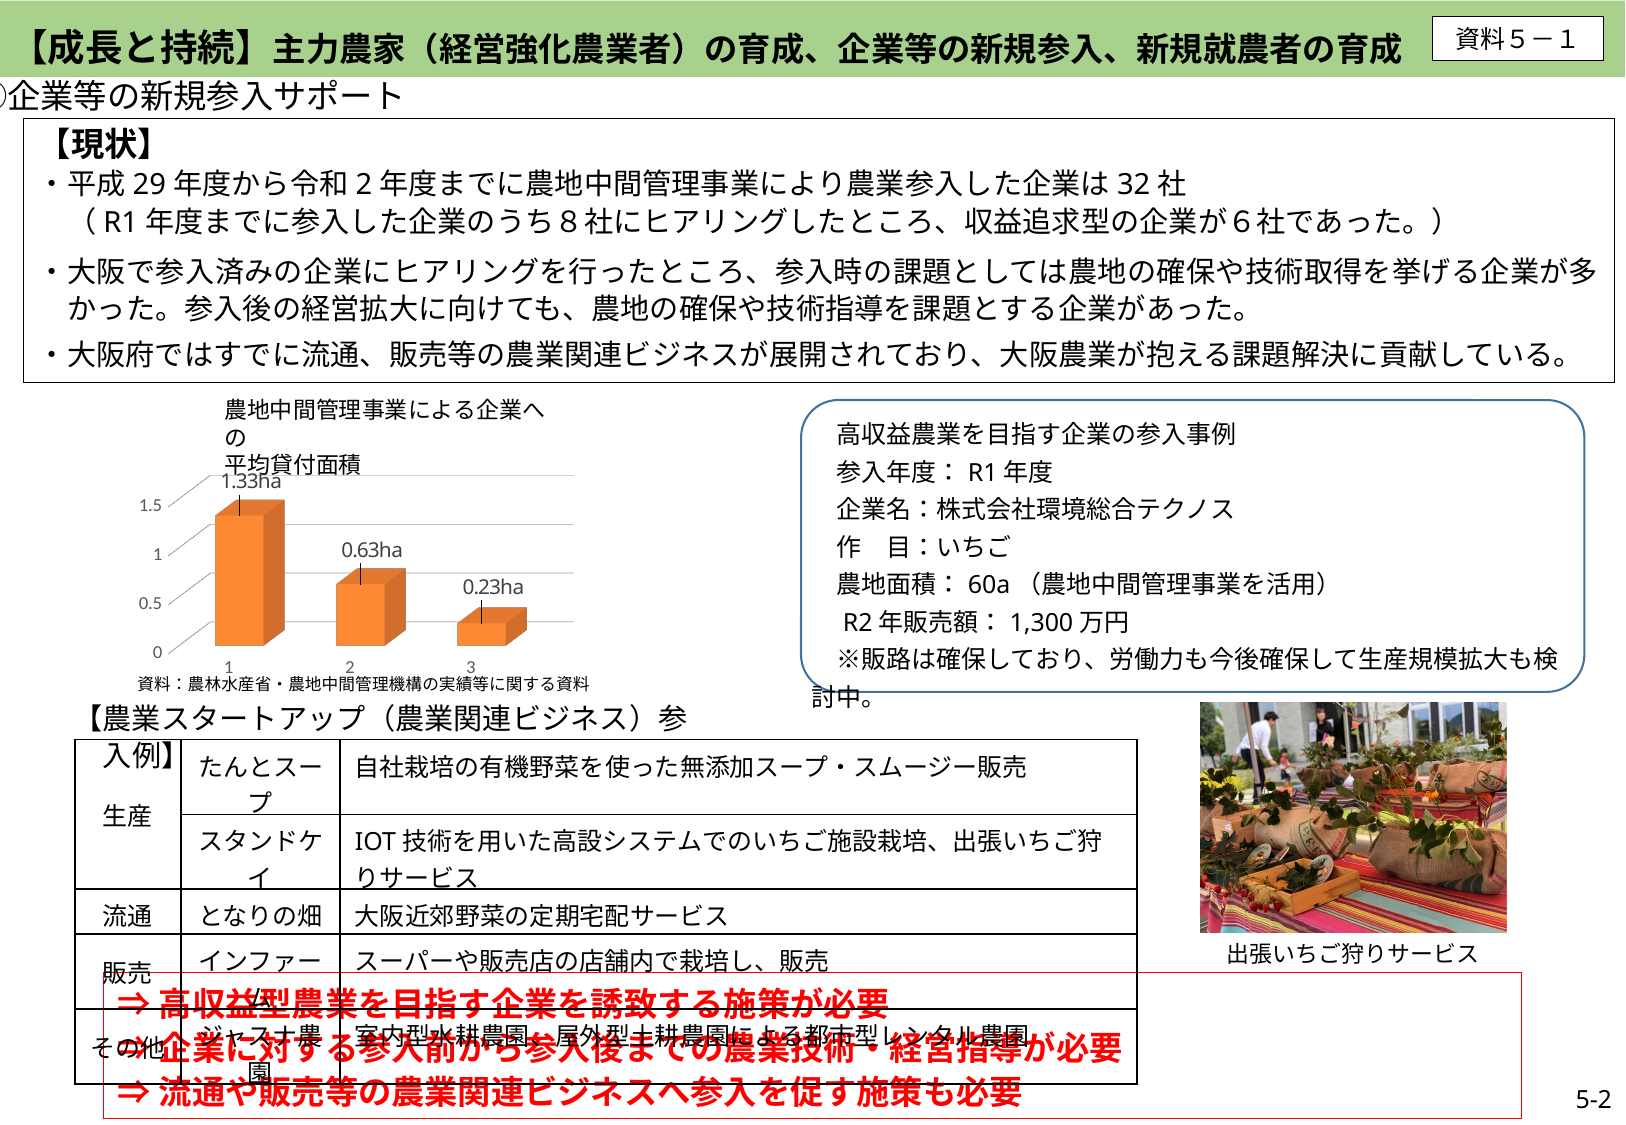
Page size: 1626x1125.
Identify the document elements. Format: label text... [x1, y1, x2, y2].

text_box 高収益農業を目指す企業の参入事例 参入年度：R1年度 企業名：株式会社環境総合テクノス 作 目：いちご 農地面積：60a（農地中間管理事業を活用） R2年販売額：1,300万円 ※販路は確保しており、労働力も今後確保して生産規模拡大も検討中。 [799, 398, 1586, 693]
table_cell スーパーや販売店の店舗内で栽培し、販売 [341, 935, 1136, 1008]
table_cell 流通 [76, 890, 180, 933]
table_cell スタンドケイ [182, 815, 339, 888]
table_cell その他 [76, 1010, 180, 1083]
table_header たんとスープ [182, 740, 339, 814]
table_cell 大阪近郊野菜の定期宅配サービス [341, 890, 1136, 933]
text_box 資料５－１ [1432, 16, 1604, 61]
chart [125, 467, 588, 683]
text_box 5-2 [1509, 1076, 1625, 1121]
text_box 資料：農林水産省・農地中間管理機構の実績等に関する資料 [122, 666, 605, 701]
table_cell 販売 [76, 935, 180, 1008]
table_cell インファーム [182, 935, 339, 1008]
table_cell となりの畑 [182, 890, 339, 933]
text_box 【現状】 ・平成29年度から令和2年度までに農地中間管理事業により農業参入した企業は32社 （R1年度までに参入した企業のうち８社にヒアリングしたところ、収益追求型の企業が６社であった。） ・大阪で参入済みの企業にヒアリングを行ったところ、参入時の課題としては農地の確保や技術取得を挙げる企業が多かった。参入後の経営拡大に向けても、農地の確保や技術指導を課題とする企業があった。 ・大阪府ではすでに流通、販売等の農業関連ビジネスが展開されており、大阪農業が抱える課題解決に貢献している。 [23, 118, 1615, 383]
text_box 【成長と持続】主力農家（経営強化農業者）の育成、企業等の新規参入、新規就農者の育成 [0, 0, 1625, 77]
text_box 出張いちご狩りサービス [1182, 932, 1525, 975]
text_box 農地中間管理事業による企業への 平均貸付面積 [209, 388, 564, 467]
picture [1199, 702, 1507, 933]
table_cell IOT技術を用いた高設システムでのいちご施設栽培、出張いちご狩りサービス [341, 815, 1136, 888]
text_box ⇒高収益型農業を目指す企業を誘致する施策が必要 ⇒企業に対する参入前から参入後までの農業技術・経営指導が必要 ⇒流通や販売等の農業関連ビジネスへ参入を促す施策も必要 [103, 972, 1522, 1119]
text_box ②企業等の新規参入サポート [0, 77, 526, 123]
text_box 【農業スタートアップ（農業関連ビジネス）参入例】 [58, 690, 709, 748]
table_cell 室内型水耕農園、屋外型土耕農園による都市型レンタル農園 [341, 1010, 1136, 1083]
table_header 自社栽培の有機野菜を使った無添加スープ・スムージー販売 [341, 740, 1136, 814]
table_cell ジャスナ農園 [182, 1010, 339, 1083]
table_header 生産 [76, 740, 180, 888]
